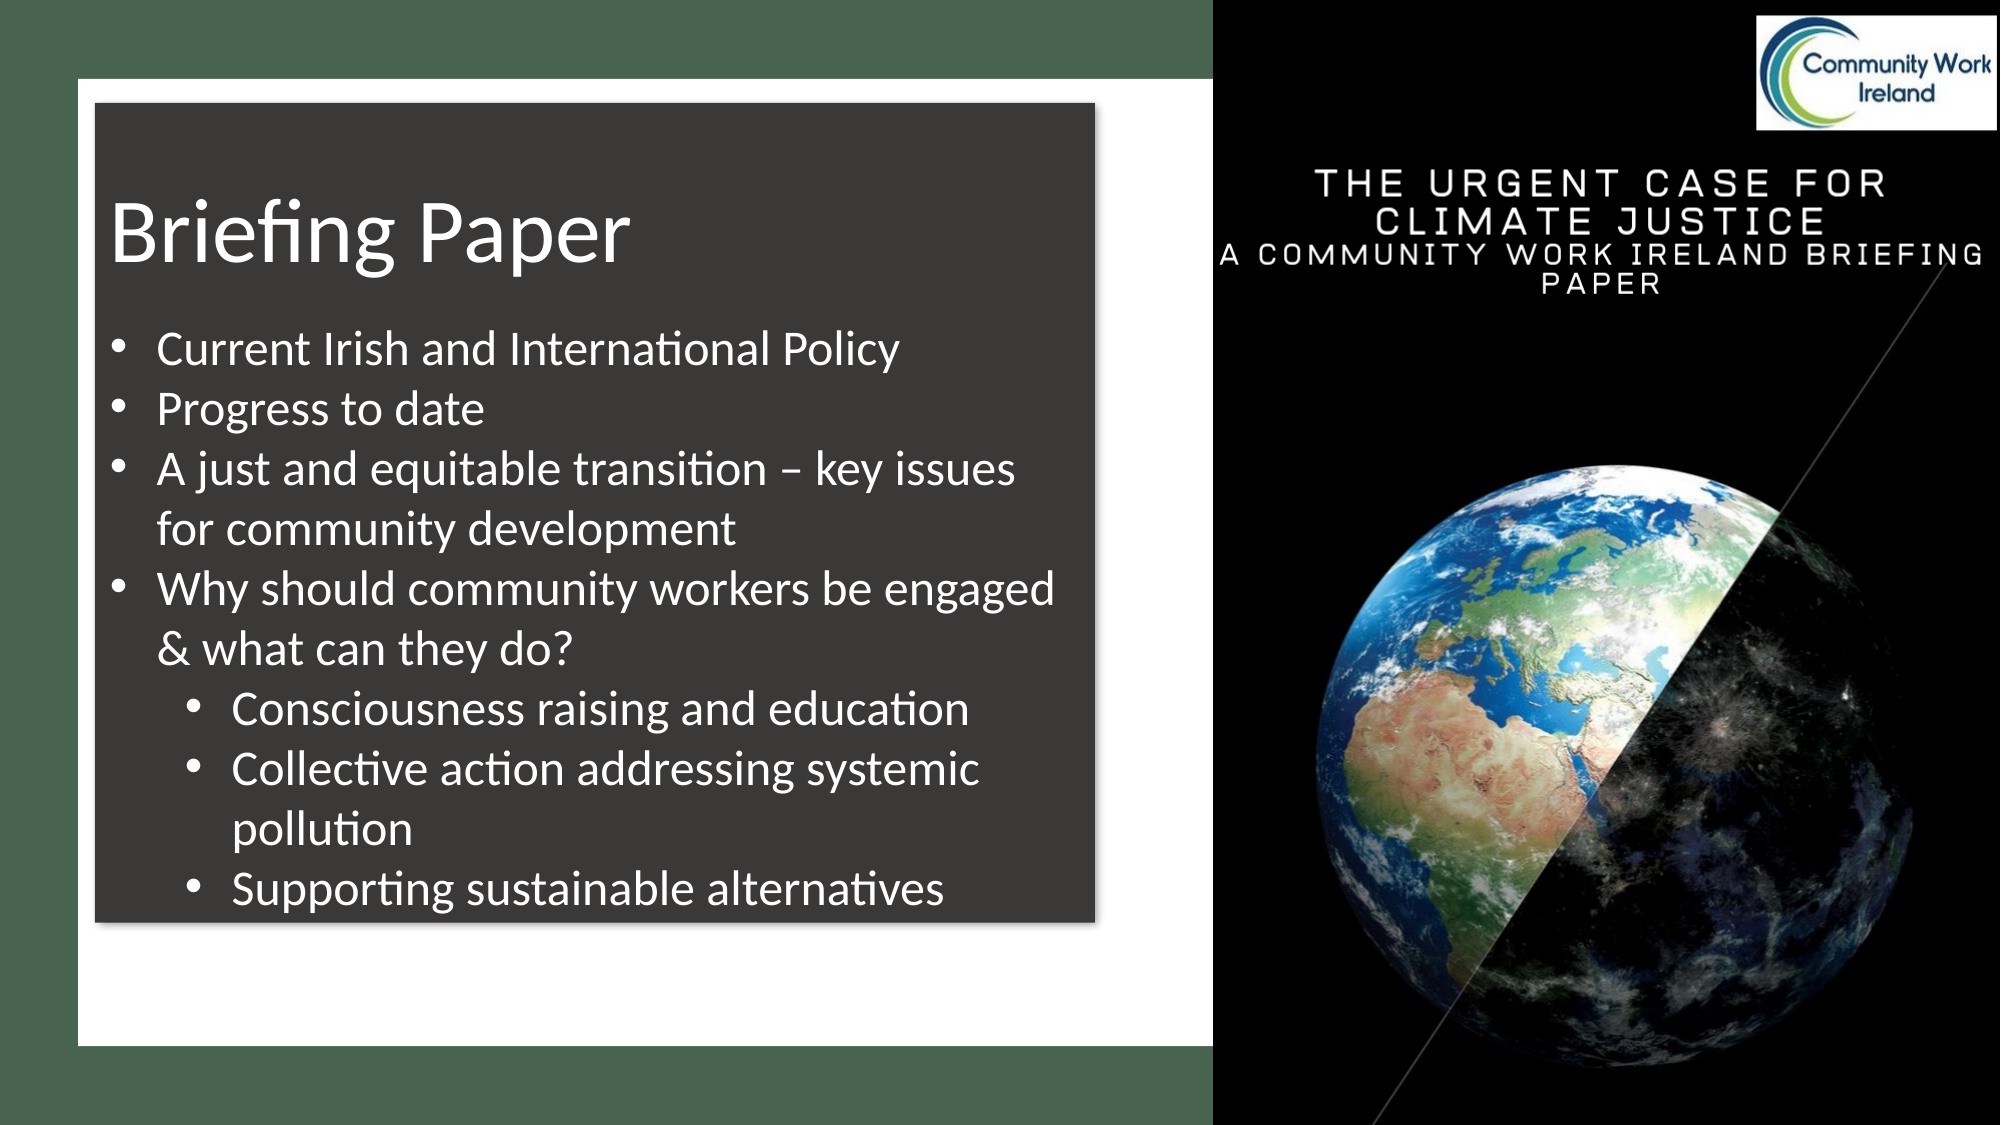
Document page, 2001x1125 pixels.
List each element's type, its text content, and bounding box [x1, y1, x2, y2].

text_box [0, 0, 1213, 1125]
picture [1213, 0, 2000, 1125]
text_box [77, 78, 1213, 1047]
text_box Briefing Paper Current Irish and International Policy Progress to date A just and equitable transition – key issues for community development Why should community workers be engaged & what can they do? Consciousness raising and education Collective action addressing systemic pollution Supporting sustainable alternatives [94, 102, 1095, 923]
